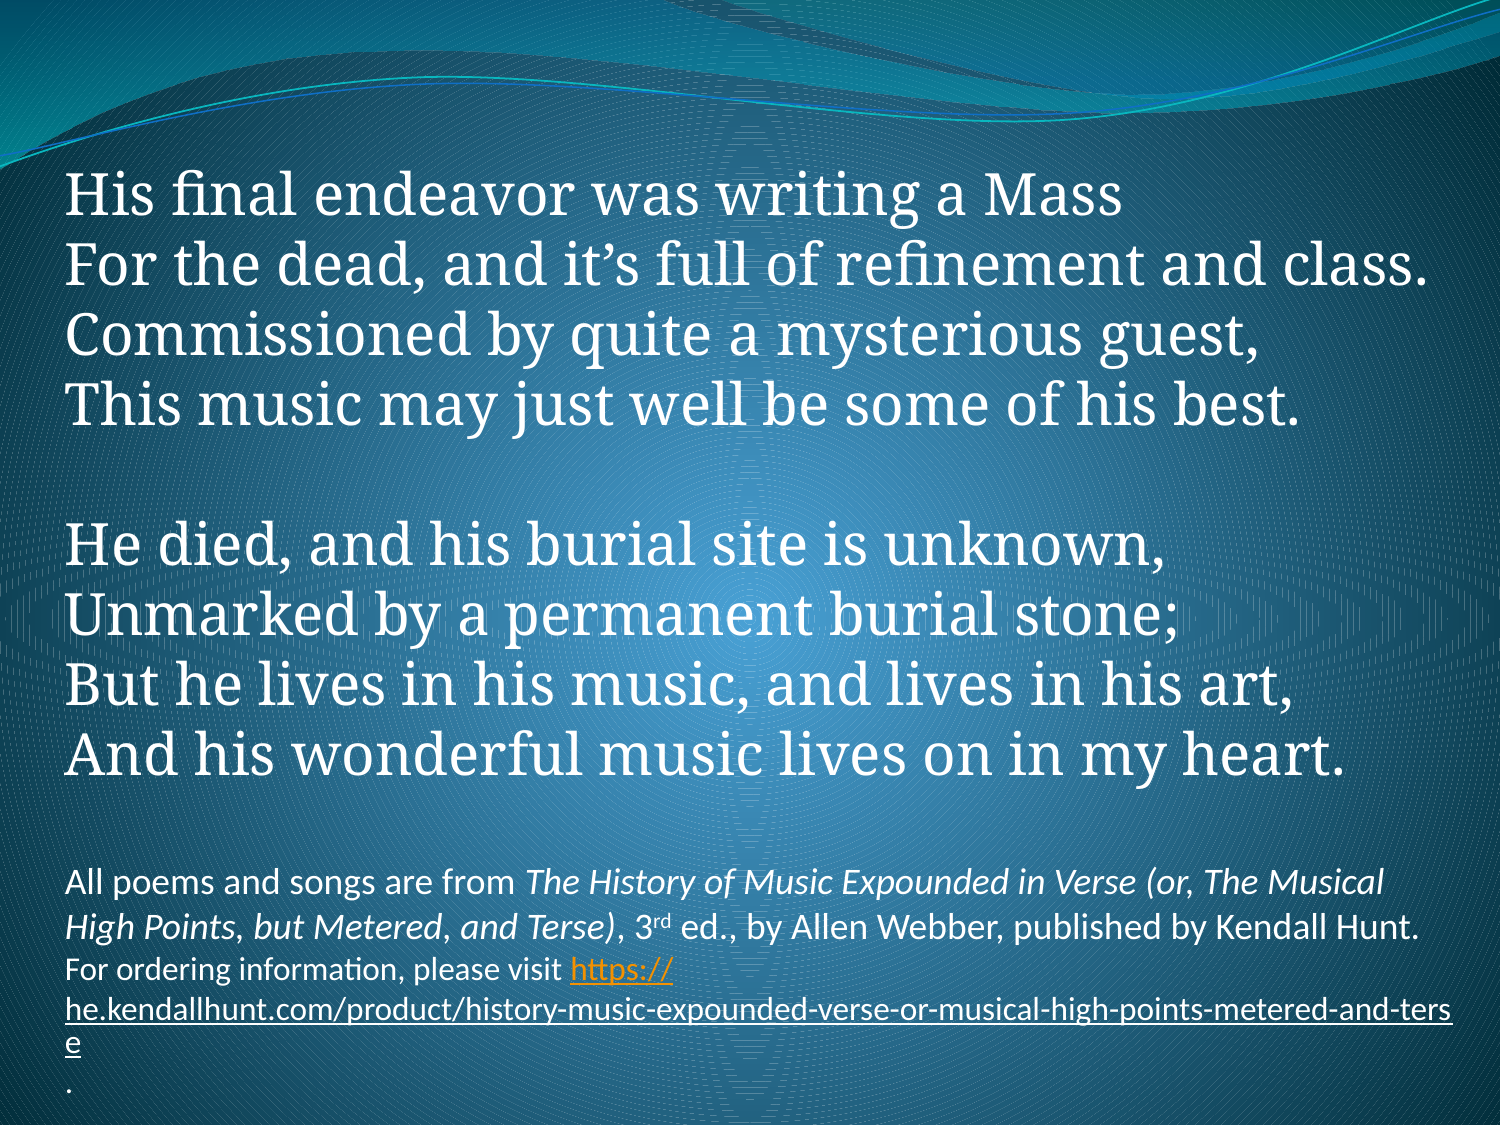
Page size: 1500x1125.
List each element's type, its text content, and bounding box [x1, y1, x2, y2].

text_box His final endeavor was writing a Mass For the dead, and it’s full of refinement and class. Commissioned by quite a mysterious guest, This music may just well be some of his best. He died, and his burial site is unknown, Unmarked by a permanent burial stone; But he lives in his music, and lives in his art, And his wonderful music lives on in my heart. All poems and songs are from The History of Music Expounded in Verse (or, The Musical High Points, but Metered, and Terse), 3rd ed., by Allen Webber, published by Kendall Hunt. For ordering information, please visit https://he.kendallhunt.com/product/history-music-expounded-verse-or-musical-high-points-metered-and-terse. [49, 149, 1475, 1115]
